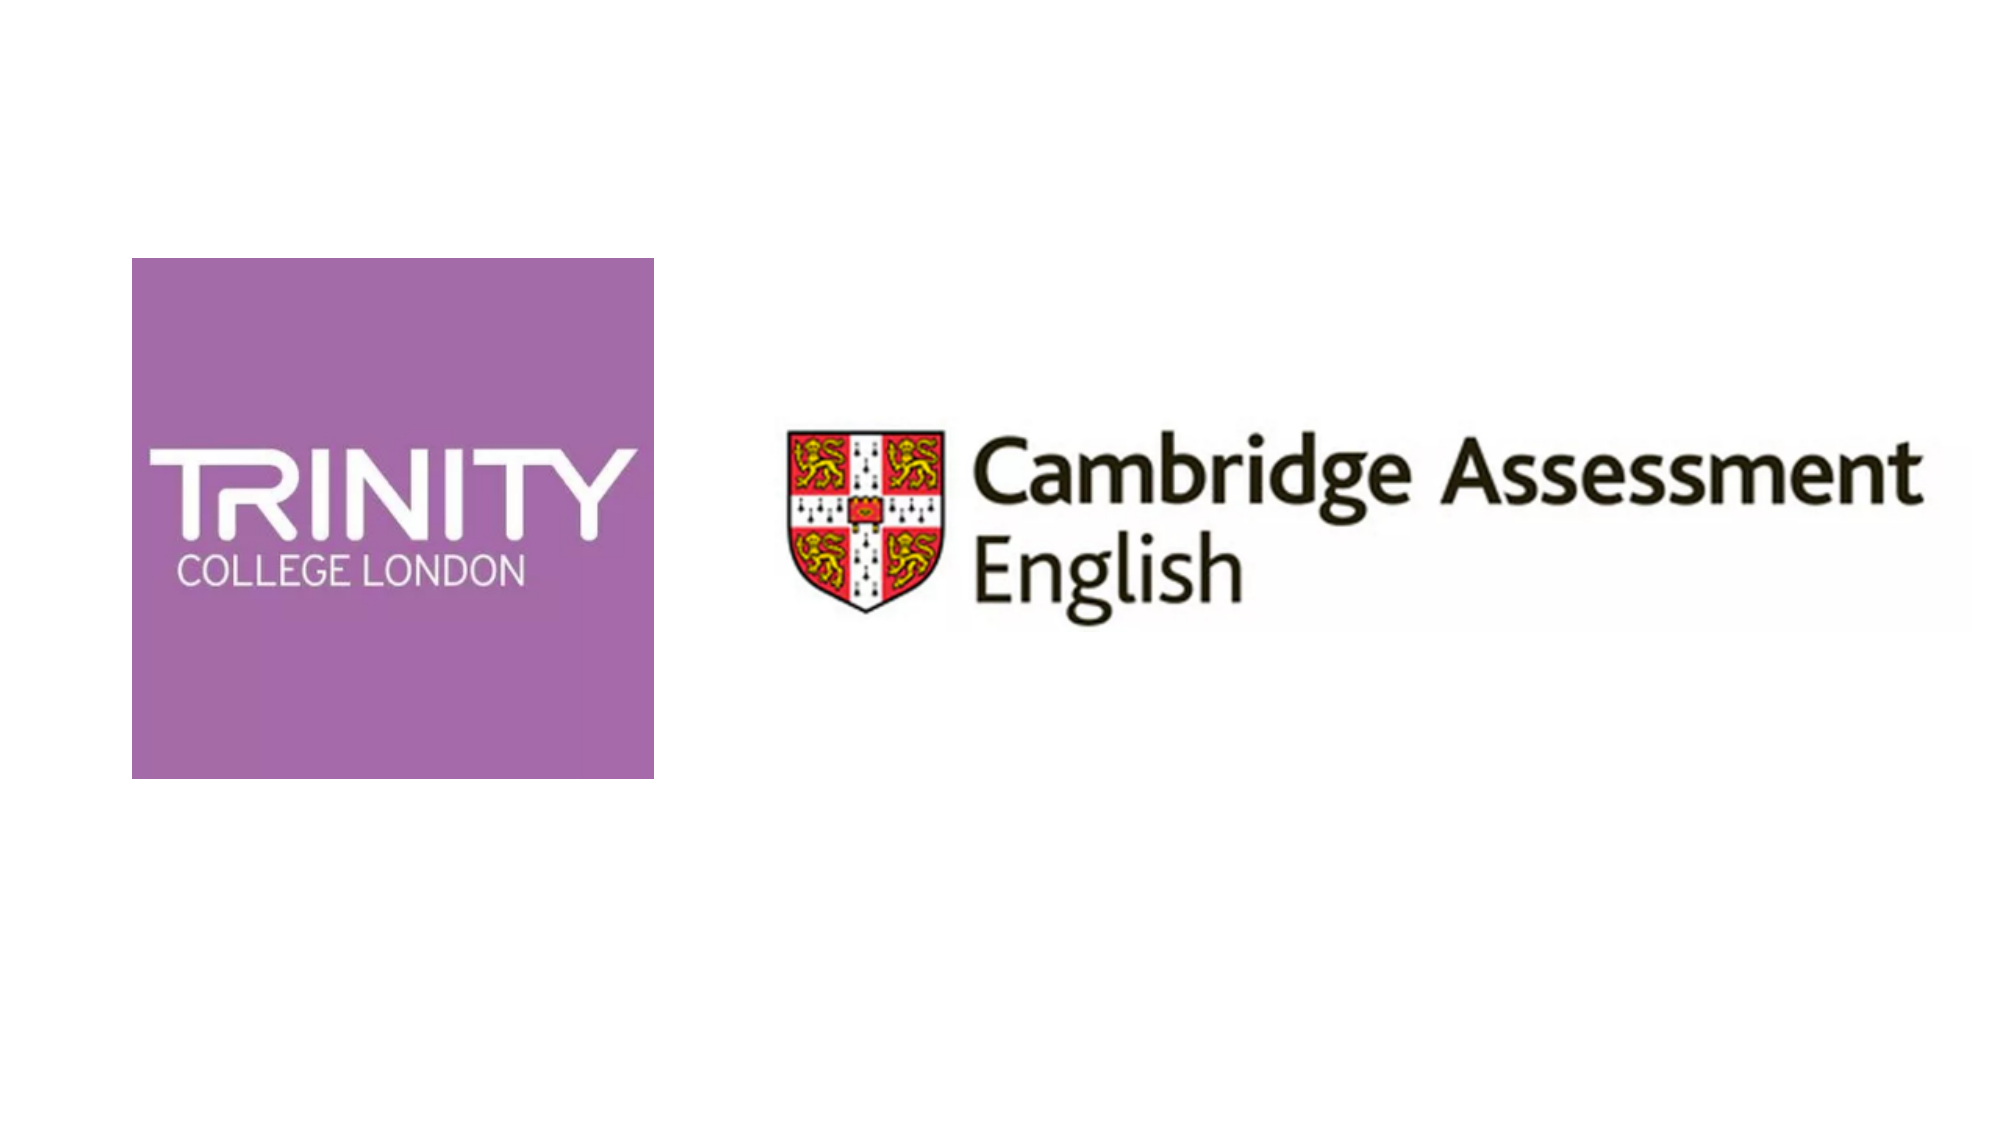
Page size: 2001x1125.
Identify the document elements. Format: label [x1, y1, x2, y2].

picture [132, 258, 654, 779]
picture [714, 317, 1972, 632]
